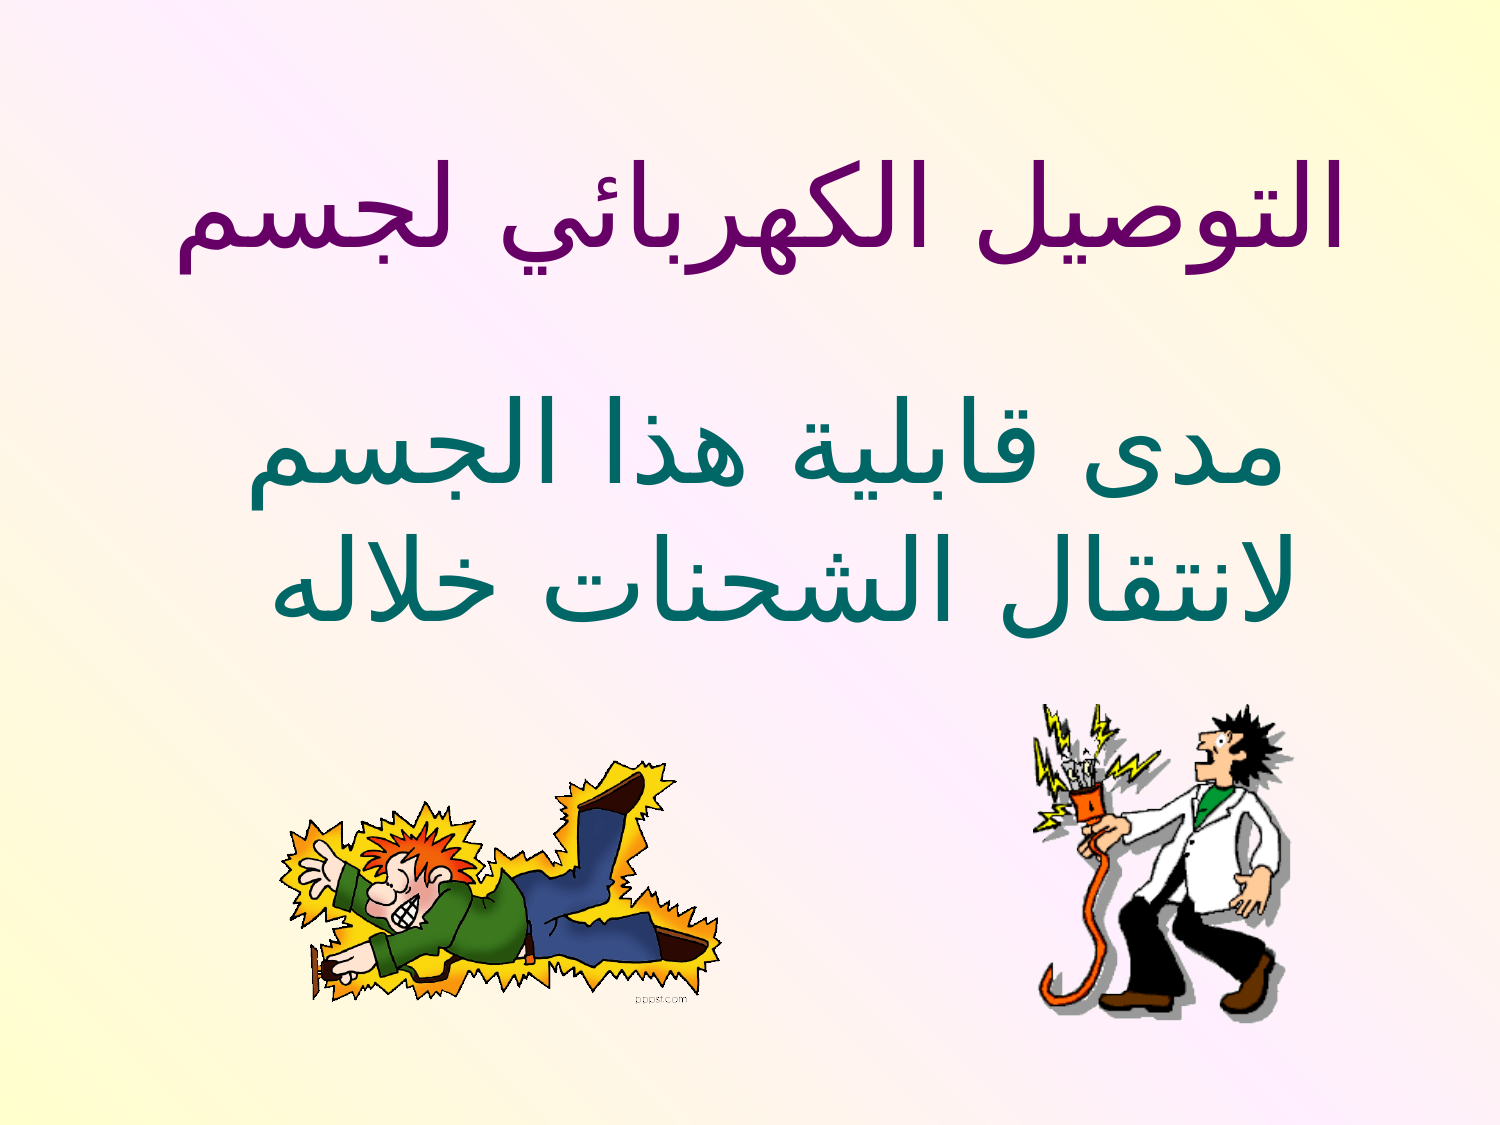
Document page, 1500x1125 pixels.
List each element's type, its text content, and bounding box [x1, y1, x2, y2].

picture [1033, 703, 1311, 1041]
text_box التوصيل الكهربائي لجسم [41, 125, 1447, 278]
text_box مدى قابلية هذا الجسم لانتقال الشحنات خلاله [147, 361, 1388, 652]
picture [265, 751, 727, 1014]
